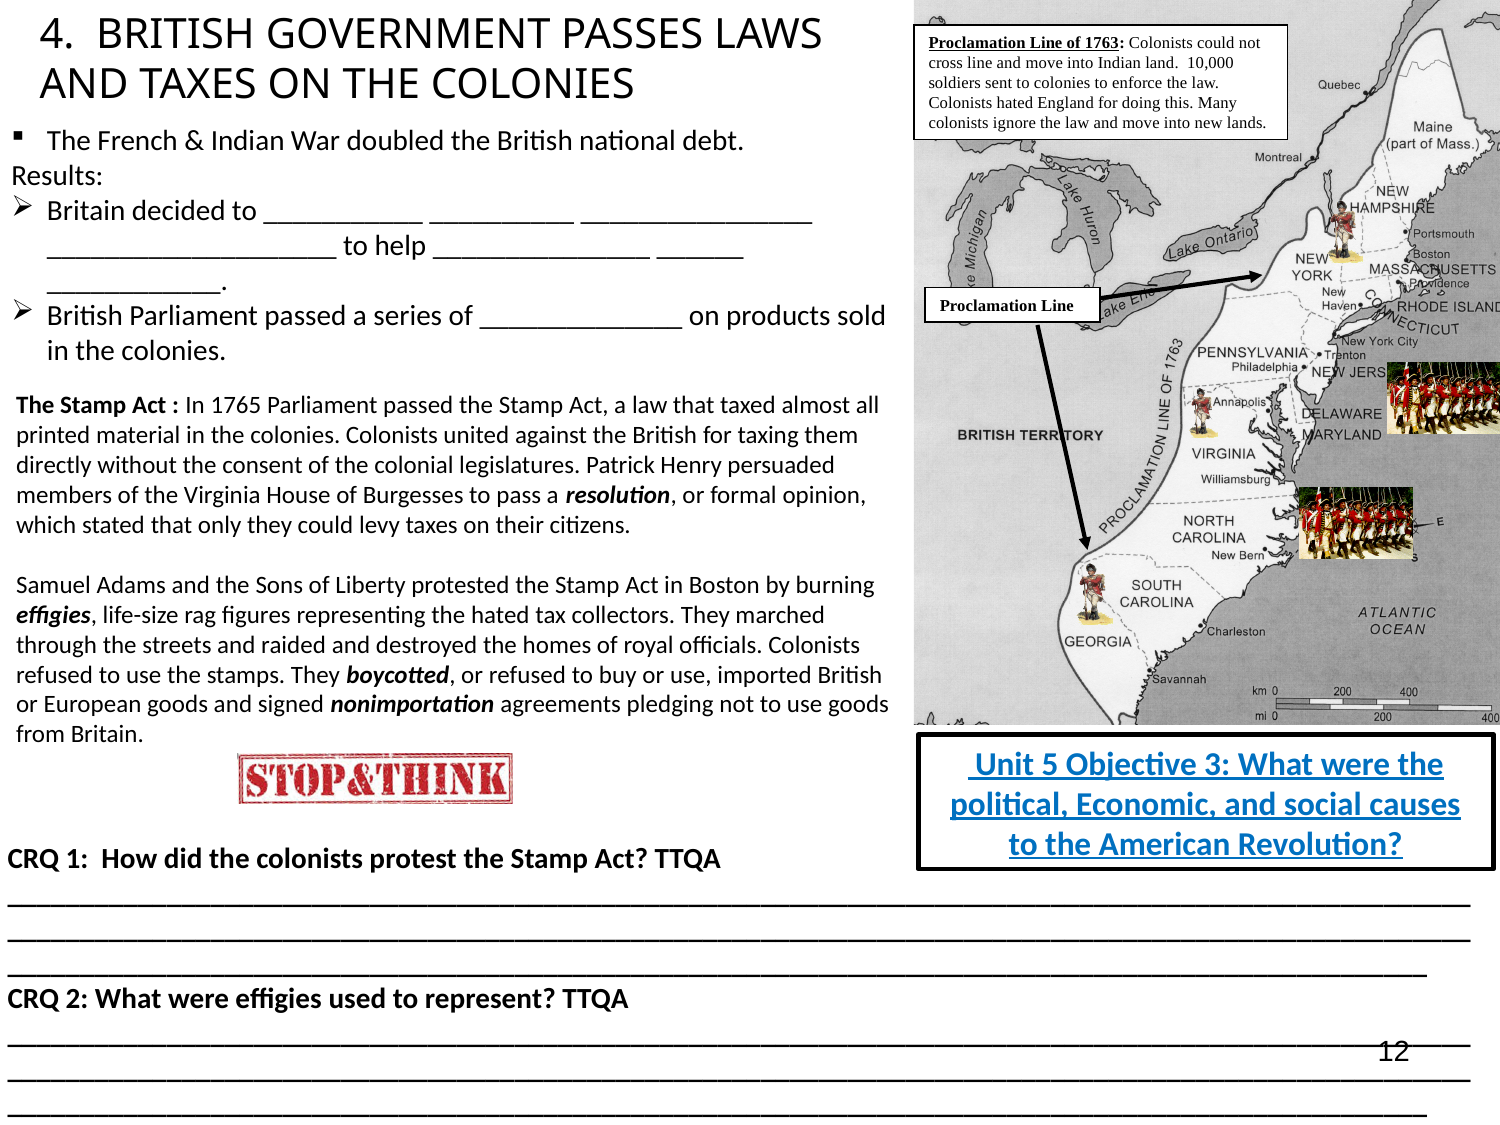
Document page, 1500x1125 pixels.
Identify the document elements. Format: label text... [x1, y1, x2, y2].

text_box The Stamp Act : In 1765 Parliament passed the Stamp Act, a law that taxed almost all printed material in the colonies. Colonists united against the British for taxing them directly without the consent of the colonial legislatures. Patrick Henry persuaded members of the Virginia House of Burgesses to pass a resolution, or formal opinion, which stated that only they could levy taxes on their citizens. Samuel Adams and the Sons of Liberty protested the Stamp Act in Boston by burning effigies, life-size rag figures representing the hated tax collectors. They marched through the streets and raided and destroyed the homes of royal officials. Colonists refused to use the stamps. They boycotted, or refused to buy or use, imported British or European goods and signed nonimportation agreements pledging not to use goods from Britain. [1, 381, 910, 756]
picture [237, 753, 513, 804]
text_box CRQ 1: How did the colonists protest the Stamp Act? TTQA ____________________________________________________________________________________________________________________________________________________________________________________________________________________________________________________________________________________________________________ CRQ 2: What were effigies used to represent? TTQA ____________________________________________________________________________________________________________________________________________________________________________________________________________________________________________________________________________________________________________ [0, 832, 1494, 1125]
text_box 4. BRITISH GOVERNMENT PASSES LAWS AND TAXES ON THE COLONIES [24, 0, 911, 114]
text_box The French & Indian War doubled the British national debt. Results: Britain decided to ___________ __________ ________________ ____________________ to help _______________ ______ ____________. British Parliament passed a series of ______________ on products sold in the colonies. [0, 114, 908, 374]
text_box Unit 5 Objective 3: What were the political, Economic, and social causes to the American Revolution? [918, 734, 1494, 869]
picture [913, 0, 1500, 726]
